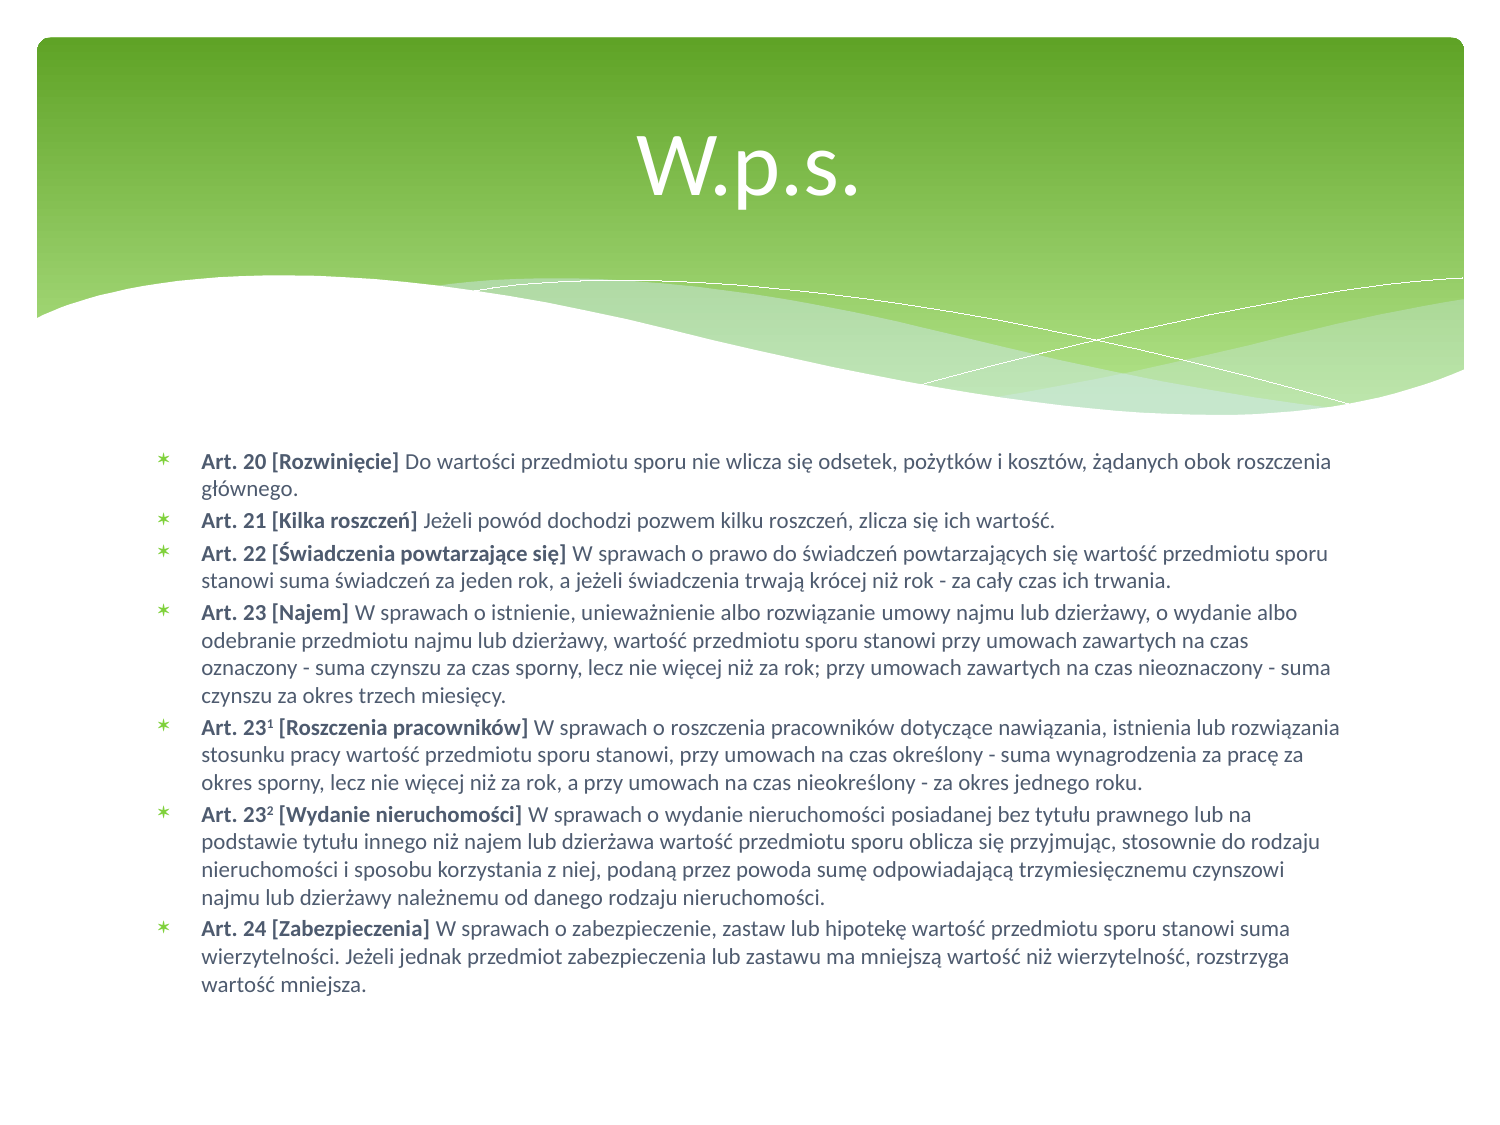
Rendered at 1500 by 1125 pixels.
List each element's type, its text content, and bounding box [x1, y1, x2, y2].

list Art. 20 [Rozwinięcie] Do wartości przedmiotu sporu nie wlicza się odsetek, pożytków i kosztów, żądanych obok roszczenia głównego. Art. 21 [Kilka roszczeń] Jeżeli powód dochodzi pozwem kilku roszczeń, zlicza się ich wartość. Art. 22 [Świadczenia powtarzające się] W sprawach o prawo do świadczeń powtarzających się wartość przedmiotu sporu stanowi suma świadczeń za jeden rok, a jeżeli świadczenia trwają krócej niż rok - za cały czas ich trwania. Art. 23 [Najem] W sprawach o istnienie, unieważnienie albo rozwiązanie umowy najmu lub dzierżawy, o wydanie albo odebranie przedmiotu najmu lub dzierżawy, wartość przedmiotu sporu stanowi przy umowach zawartych na czas oznaczony - suma czynszu za czas sporny, lecz nie więcej niż za rok; przy umowach zawartych na czas nieoznaczony - suma czynszu za okres trzech miesięcy. Art. 231 [Roszczenia pracowników] W sprawach o roszczenia pracowników dotyczące nawiązania, istnienia lub rozwiązania stosunku pracy wartość przedmiotu sporu stanowi, przy umowach na czas określony - suma wynagrodzenia za pracę za okres sporny, lecz nie więcej niż za rok, a przy umowach na czas nieokreślony - za okres jednego roku. Art. 232 [Wydanie nieruchomości] W sprawach o wydanie nieruchomości posiadanej bez tytułu prawnego lub na podstawie tytułu innego niż najem lub dzierżawa wartość przedmiotu sporu oblicza się przyjmując, stosownie do rodzaju nieruchomości i sposobu korzystania z niej, podaną przez powoda sumę odpowiadającą trzymiesięcznemu czynszowi najmu lub dzierżawy należnemu od danego rodzaju nieruchomości. Art. 24 [Zabezpieczenia] W sprawach o zabezpieczenie, zastaw lub hipotekę wartość przedmiotu sporu stanowi suma wierzytelności. Jeżeli jednak przedmiot zabezpieczenia lub zastawu ma mniejszą wartość niż wierzytelność, rozstrzyga wartość mniejsza. [143, 438, 1359, 1005]
title W.p.s. [75, 55, 1425, 261]
